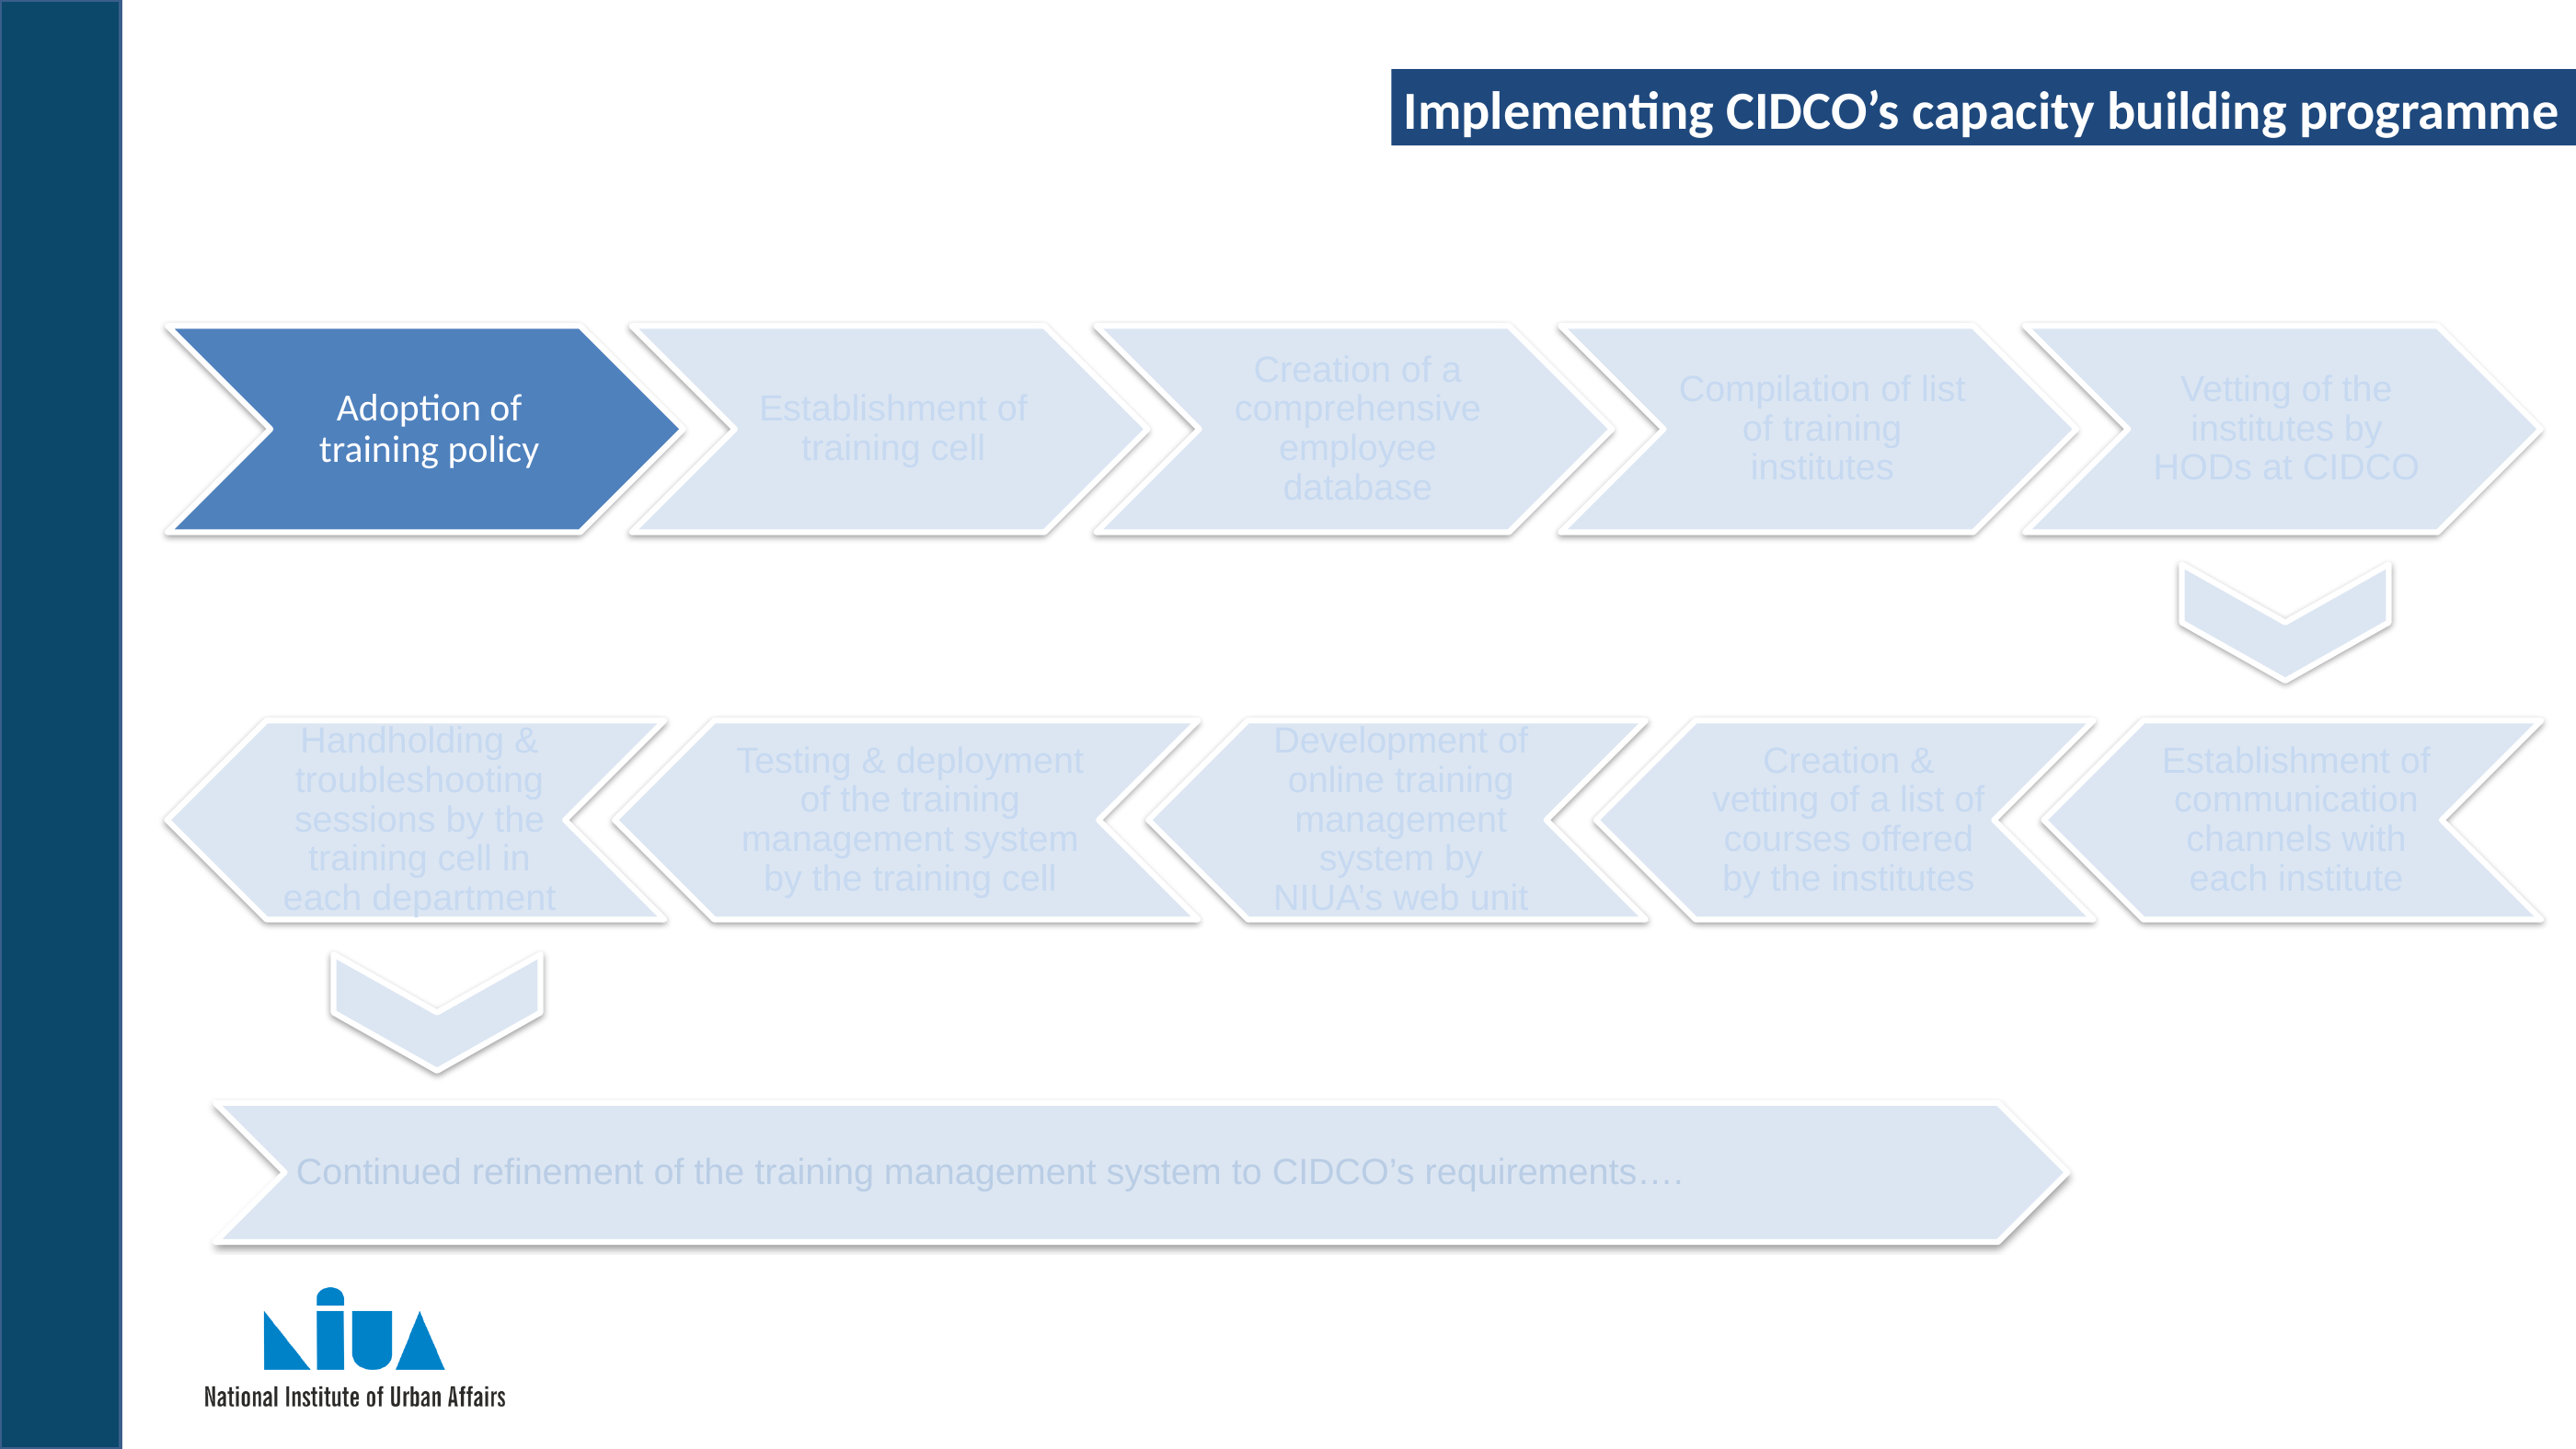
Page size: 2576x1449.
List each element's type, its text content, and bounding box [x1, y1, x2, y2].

text_box Implementing CIDCO’s capacity building programme [1391, 69, 2576, 146]
picture [205, 1287, 505, 1407]
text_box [22, 149, 2542, 1243]
